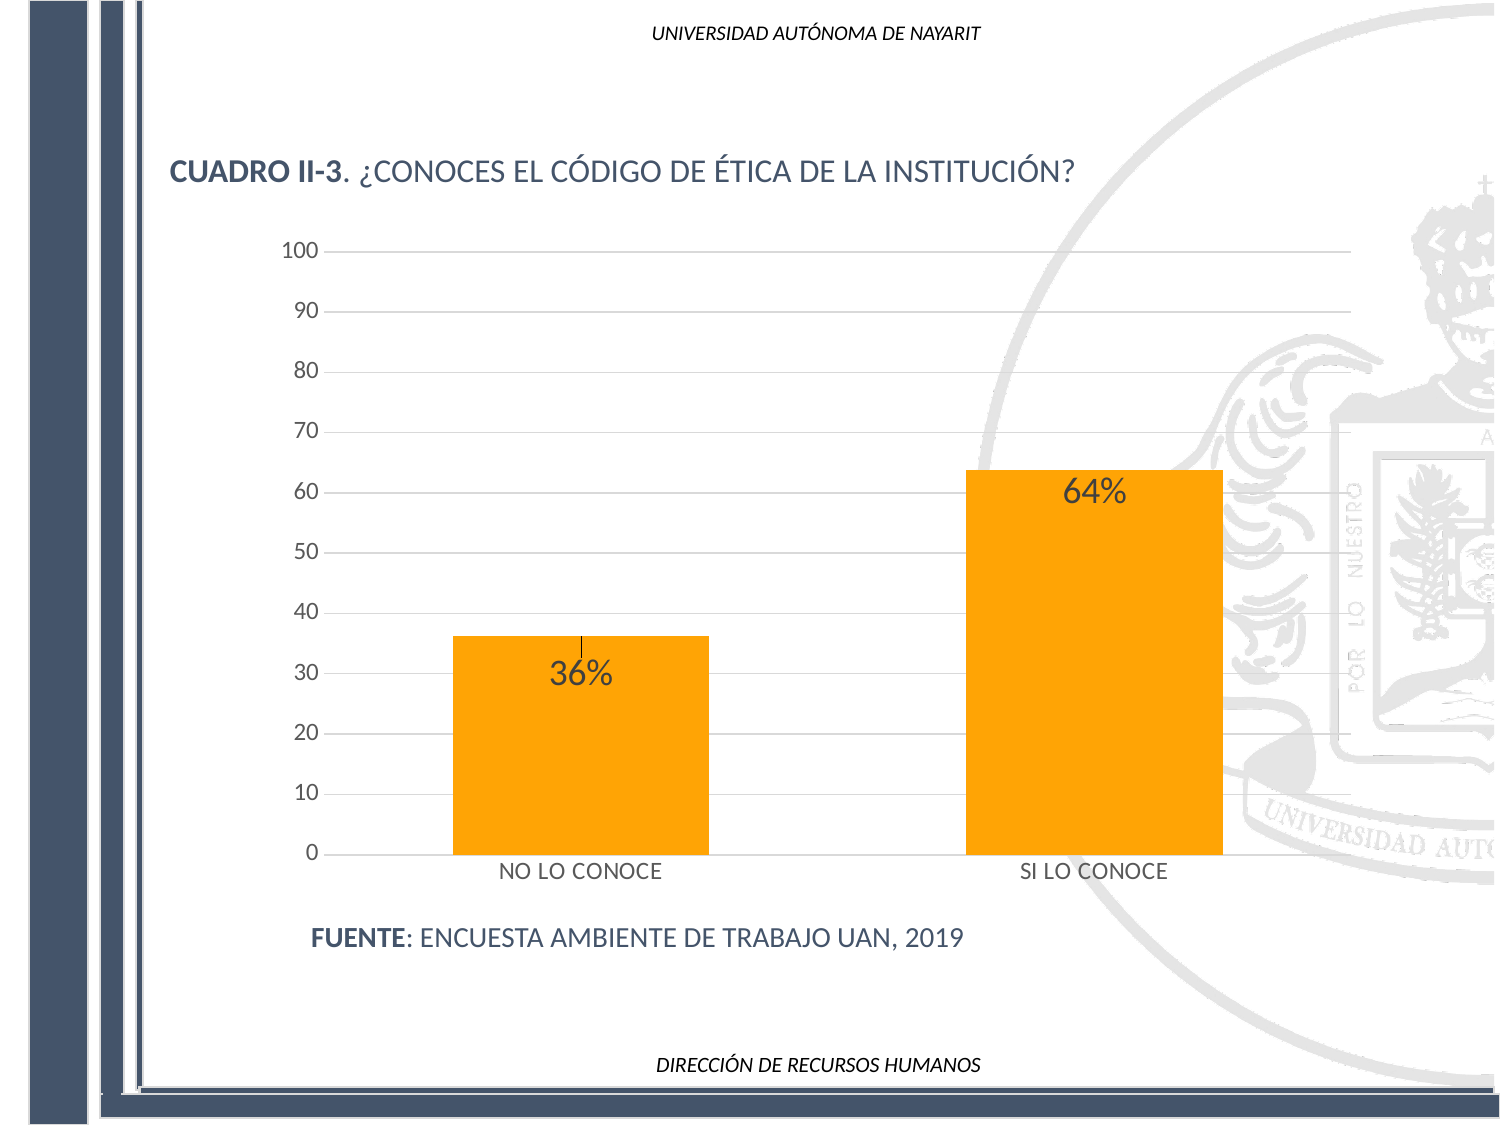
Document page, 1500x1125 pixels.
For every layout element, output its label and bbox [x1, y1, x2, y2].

chart [258, 225, 1374, 900]
text_box [29, 0, 1500, 1125]
